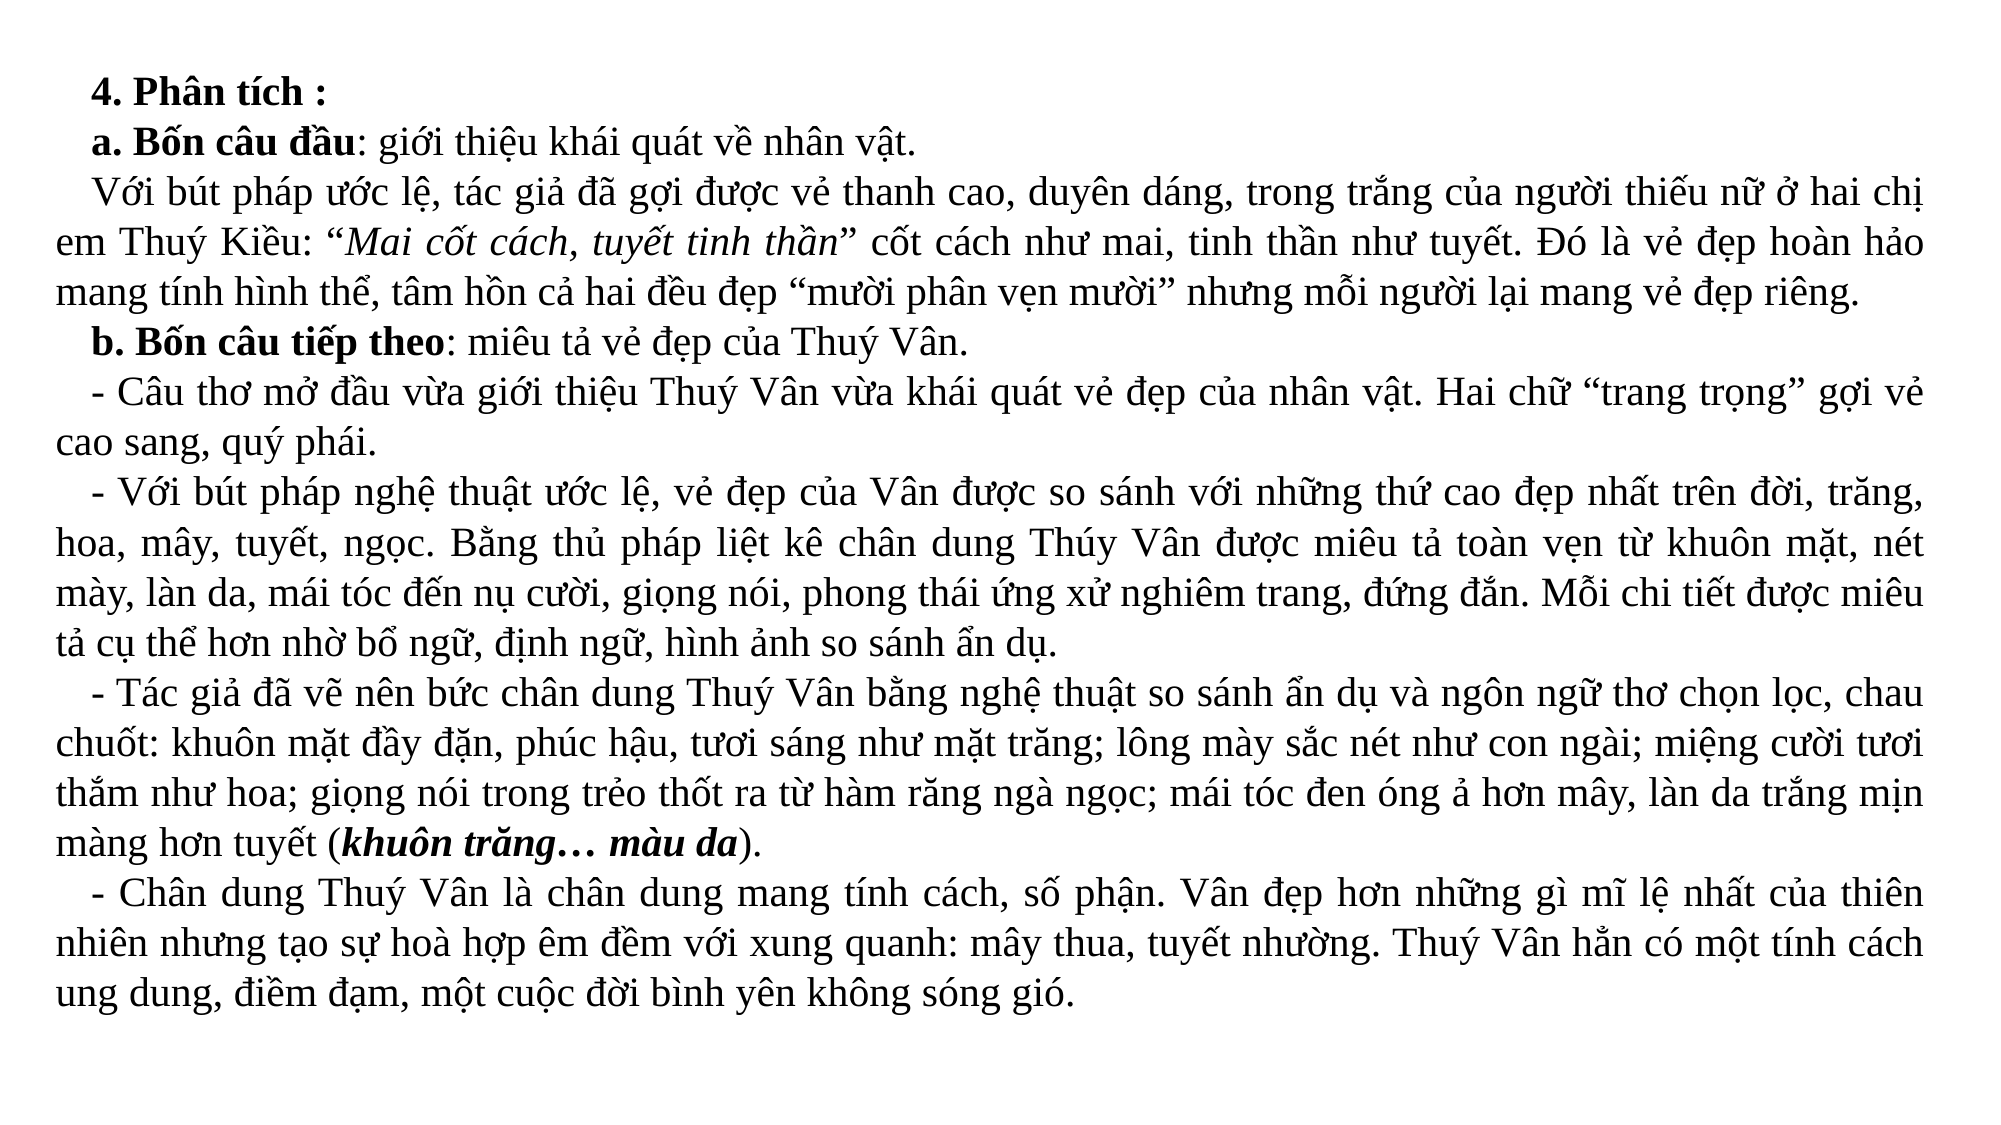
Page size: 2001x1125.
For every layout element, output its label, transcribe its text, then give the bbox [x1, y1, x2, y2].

text_box 4. Phân tích : a. Bốn câu đầu: giới thiệu khái quát về nhân vật. Với bút pháp ước lệ, tác giả đã gợi được vẻ thanh cao, duyên dáng, trong trắng của người thiếu nữ ở hai chị em Thuý Kiều: “Mai cốt cách, tuyết tinh thần” cốt cách như mai, tinh thần như tuyết. Đó là vẻ đẹp hoàn hảo mang tính hình thể, tâm hồn cả hai đều đẹp “mười phân vẹn mười” nhưng mỗi người lại mang vẻ đẹp riêng. b. Bốn câu tiếp theo: miêu tả vẻ đẹp của Thuý Vân. - Câu thơ mở đầu vừa giới thiệu Thuý Vân vừa khái quát vẻ đẹp của nhân vật. Hai chữ “trang trọng” gợi vẻ cao sang, quý phái. - Với bút pháp nghệ thuật ước lệ, vẻ đẹp của Vân được so sánh với những thứ cao đẹp nhất trên đời, trăng, hoa, mây, tuyết, ngọc. Bằng thủ pháp liệt kê chân dung Thúy Vân được miêu tả toàn vẹn từ khuôn mặt, nét mày, làn da, mái tóc đến nụ cười, giọng nói, phong thái ứng xử nghiêm trang, đứng đắn. Mỗi chi tiết được miêu tả cụ thể hơn nhờ bổ ngữ, định ngữ, hình ảnh so sánh ẩn dụ. - Tác giả đã vẽ nên bức chân dung Thuý Vân bằng nghệ thuật so sánh ẩn dụ và ngôn ngữ thơ chọn lọc, chau chuốt: khuôn mặt đầy đặn, phúc hậu, tươi sáng như mặt trăng; lông mày sắc nét như con ngài; miệng cười tươi thắm như hoa; giọng nói trong trẻo thốt ra từ hàm răng ngà ngọc; mái tóc đen óng ả hơn mây, làn da trắng mịn màng hơn tuyết (khuôn trăng… màu da). - Chân dung Thuý Vân là chân dung mang tính cách, số phận. Vân đẹp hơn những gì mĩ lệ nhất của thiên nhiên nhưng tạo sự hoà hợp êm đềm với xung quanh: mây thua, tuyết nhường. Thuý Vân hẳn có một tính cách ung dung, điềm đạm, một cuộc đời bình yên không sóng gió. [40, 56, 1941, 1022]
